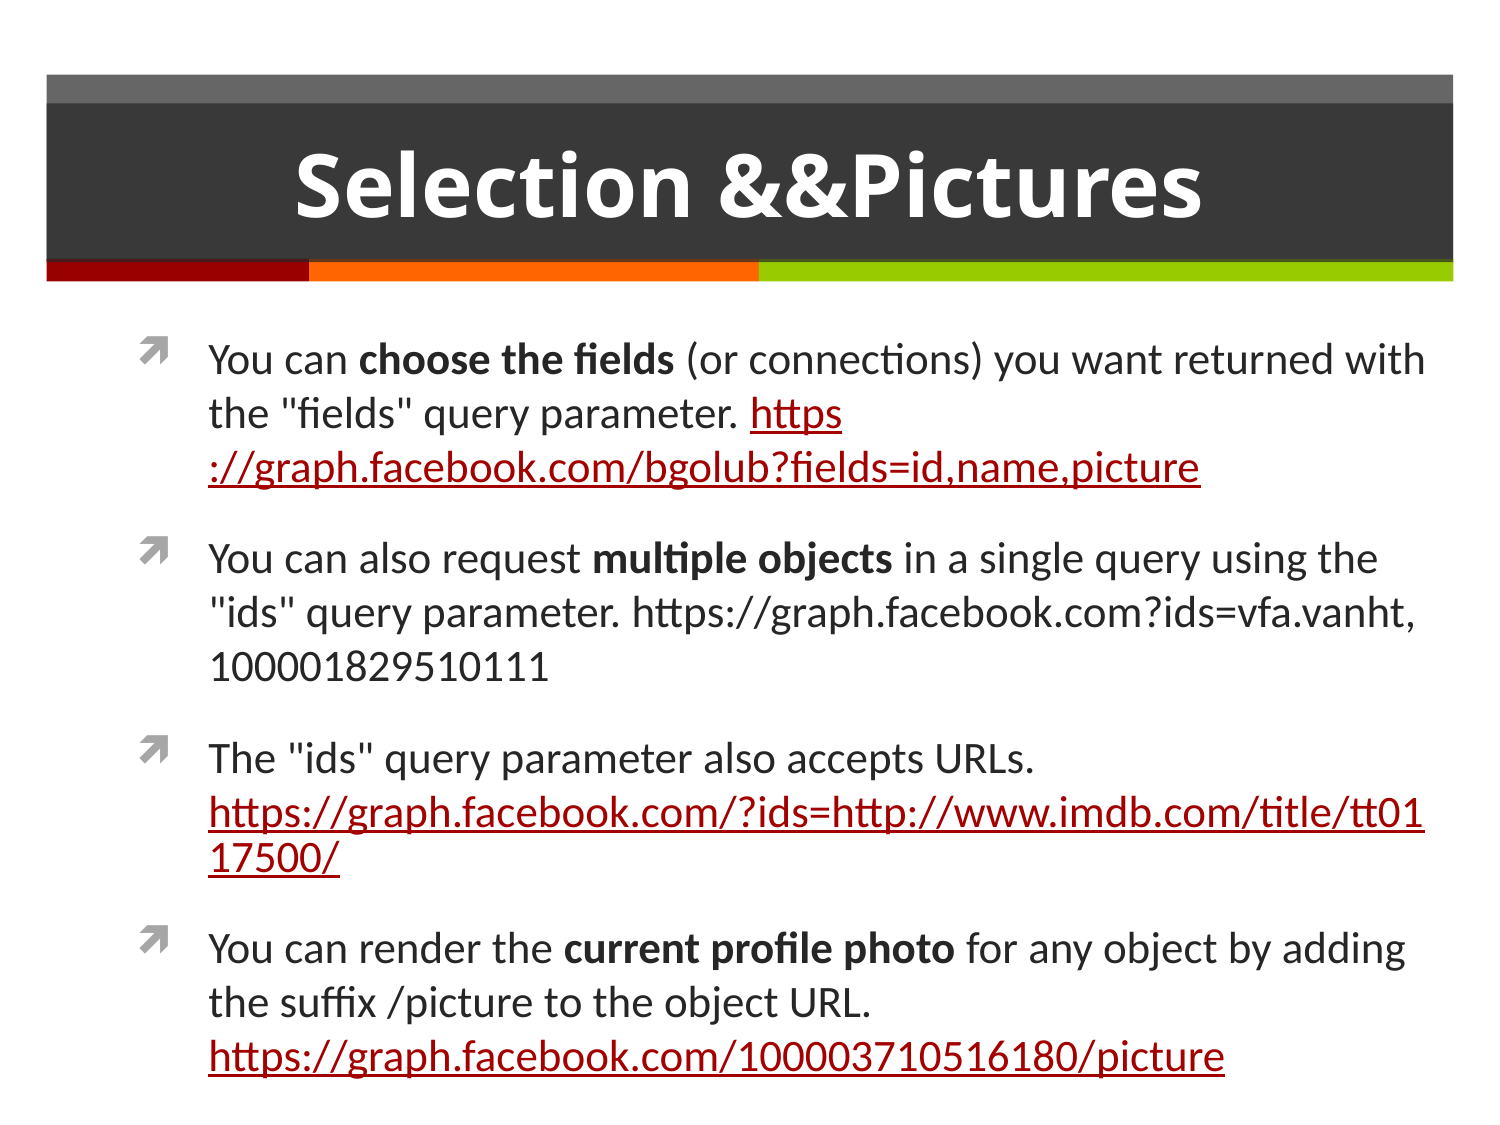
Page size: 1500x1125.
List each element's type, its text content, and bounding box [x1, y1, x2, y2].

list You can choose the fields (or connections) you want returned with the "fields" query parameter. https://graph.facebook.com/bgolub?fields=id,name,picture You can also request multiple objects in a single query using the "ids" query parameter. https://graph.facebook.com?ids=vfa.vanht, 100001829510111 The "ids" query parameter also accepts URLs. https://graph.facebook.com/?ids=http://www.imdb.com/title/tt0117500/ You can render the current profile photo for any object by adding the suffix /picture to the object URL. https://graph.facebook.com/100003710516180/picture [121, 321, 1454, 1050]
title Selection &&Pictures [46, 103, 1454, 263]
